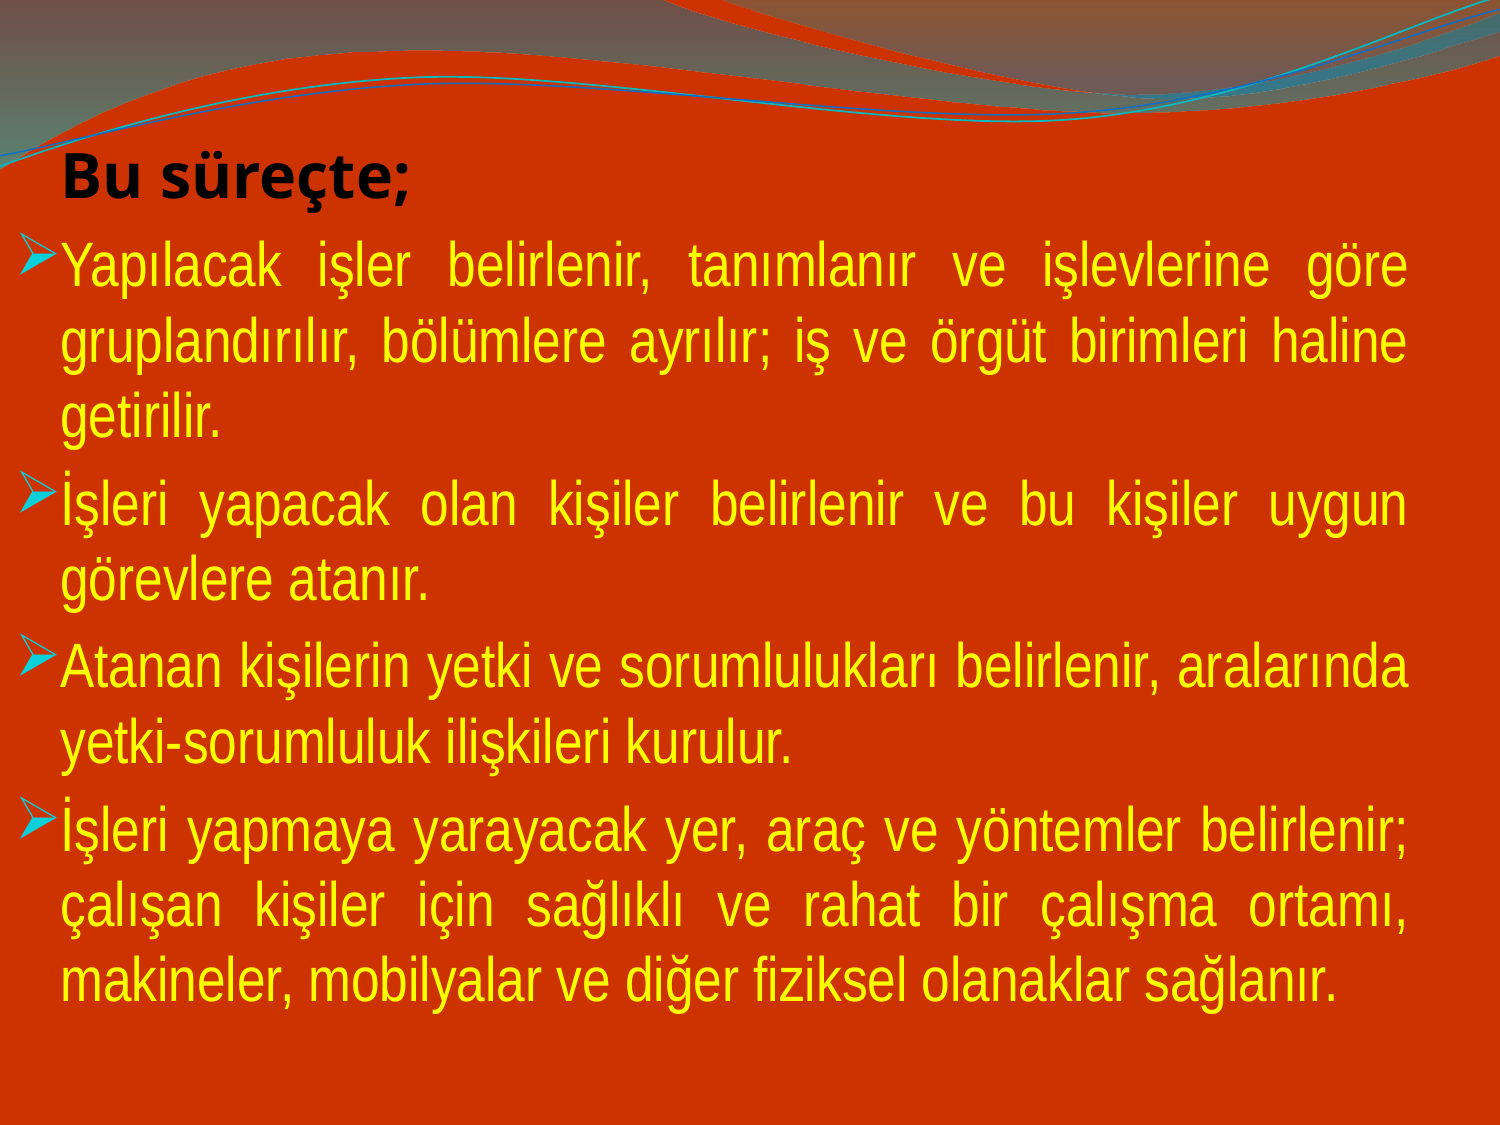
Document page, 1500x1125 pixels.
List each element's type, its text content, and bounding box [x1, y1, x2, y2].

list Bu süreçte; Yapılacak işler belirlenir, tanımlanır ve işlevlerine göre gruplandırılır, bölümlere ayrılır; iş ve örgüt birimleri haline getirilir. İşleri yapacak olan kişiler belirlenir ve bu kişiler uygun görevlere atanır. Atanan kişilerin yetki ve sorumlulukları belirlenir, aralarında yetki-sorumluluk ilişkileri kurulur. İşleri yapmaya yarayacak yer, araç ve yöntemler belirlenir; çalışan kişiler için sağlıklı ve rahat bir çalışma ortamı, makineler, mobilyalar ve diğer fiziksel olanaklar sağlanır. [0, 128, 1425, 1038]
